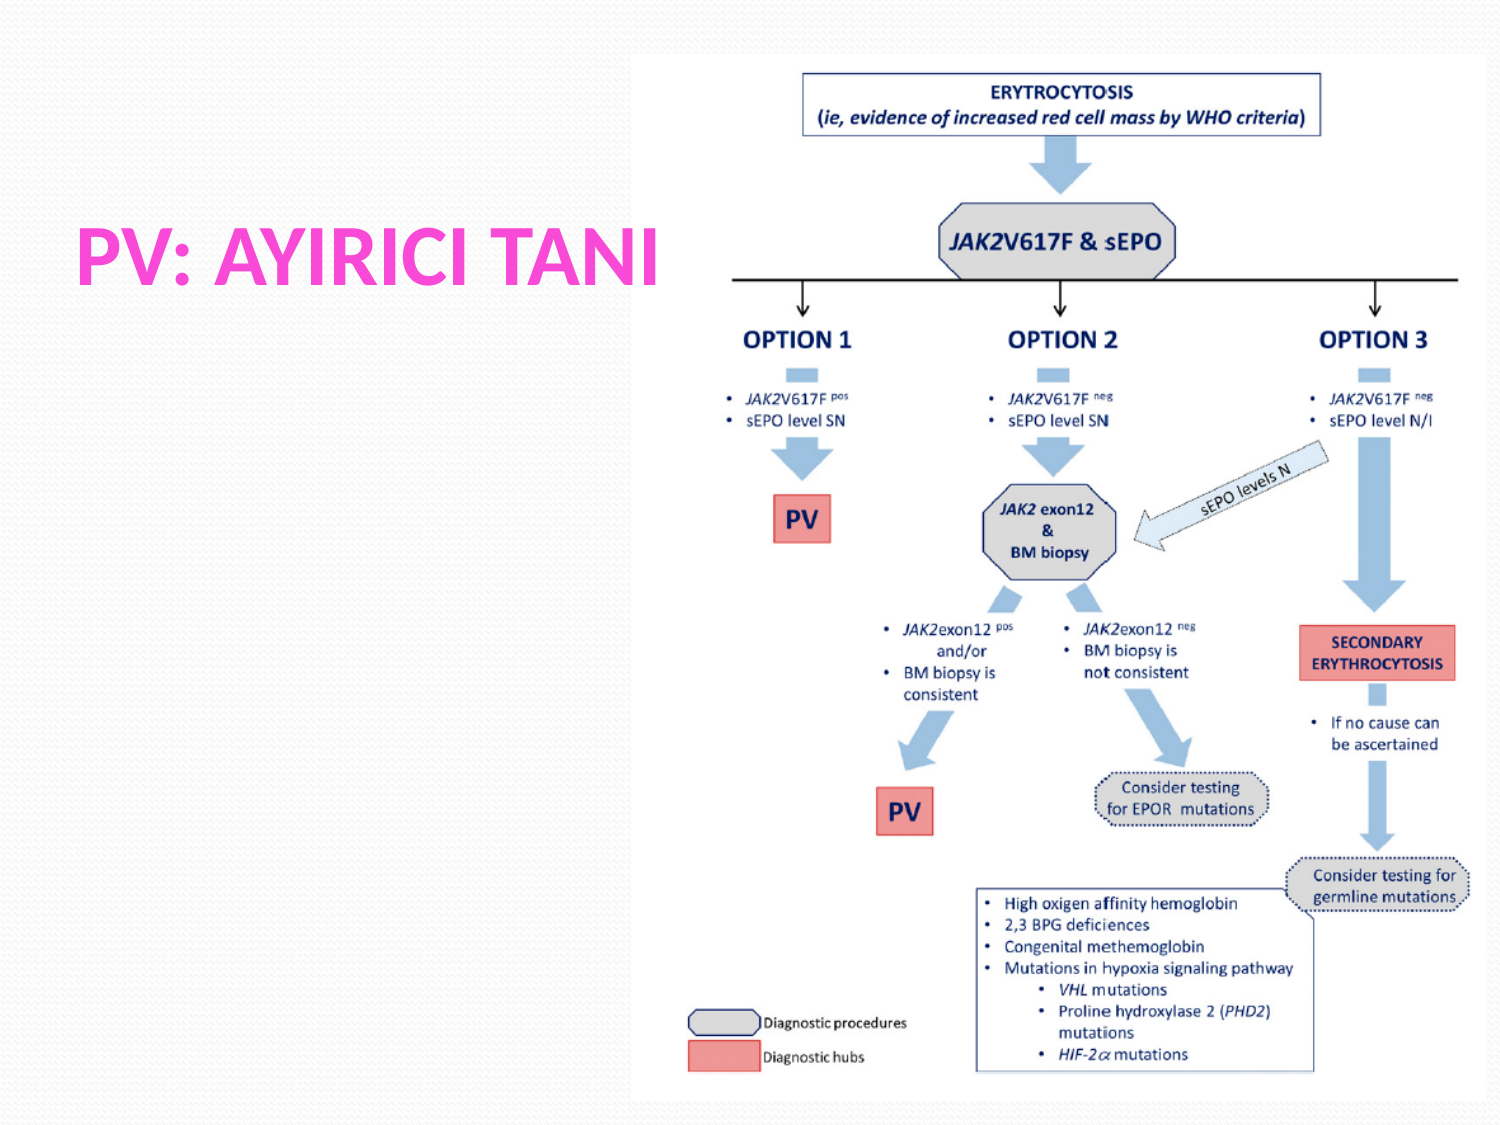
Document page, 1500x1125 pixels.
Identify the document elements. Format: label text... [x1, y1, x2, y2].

picture [631, 54, 1486, 1102]
title PV: AYIRICI TANI [75, 115, 624, 303]
